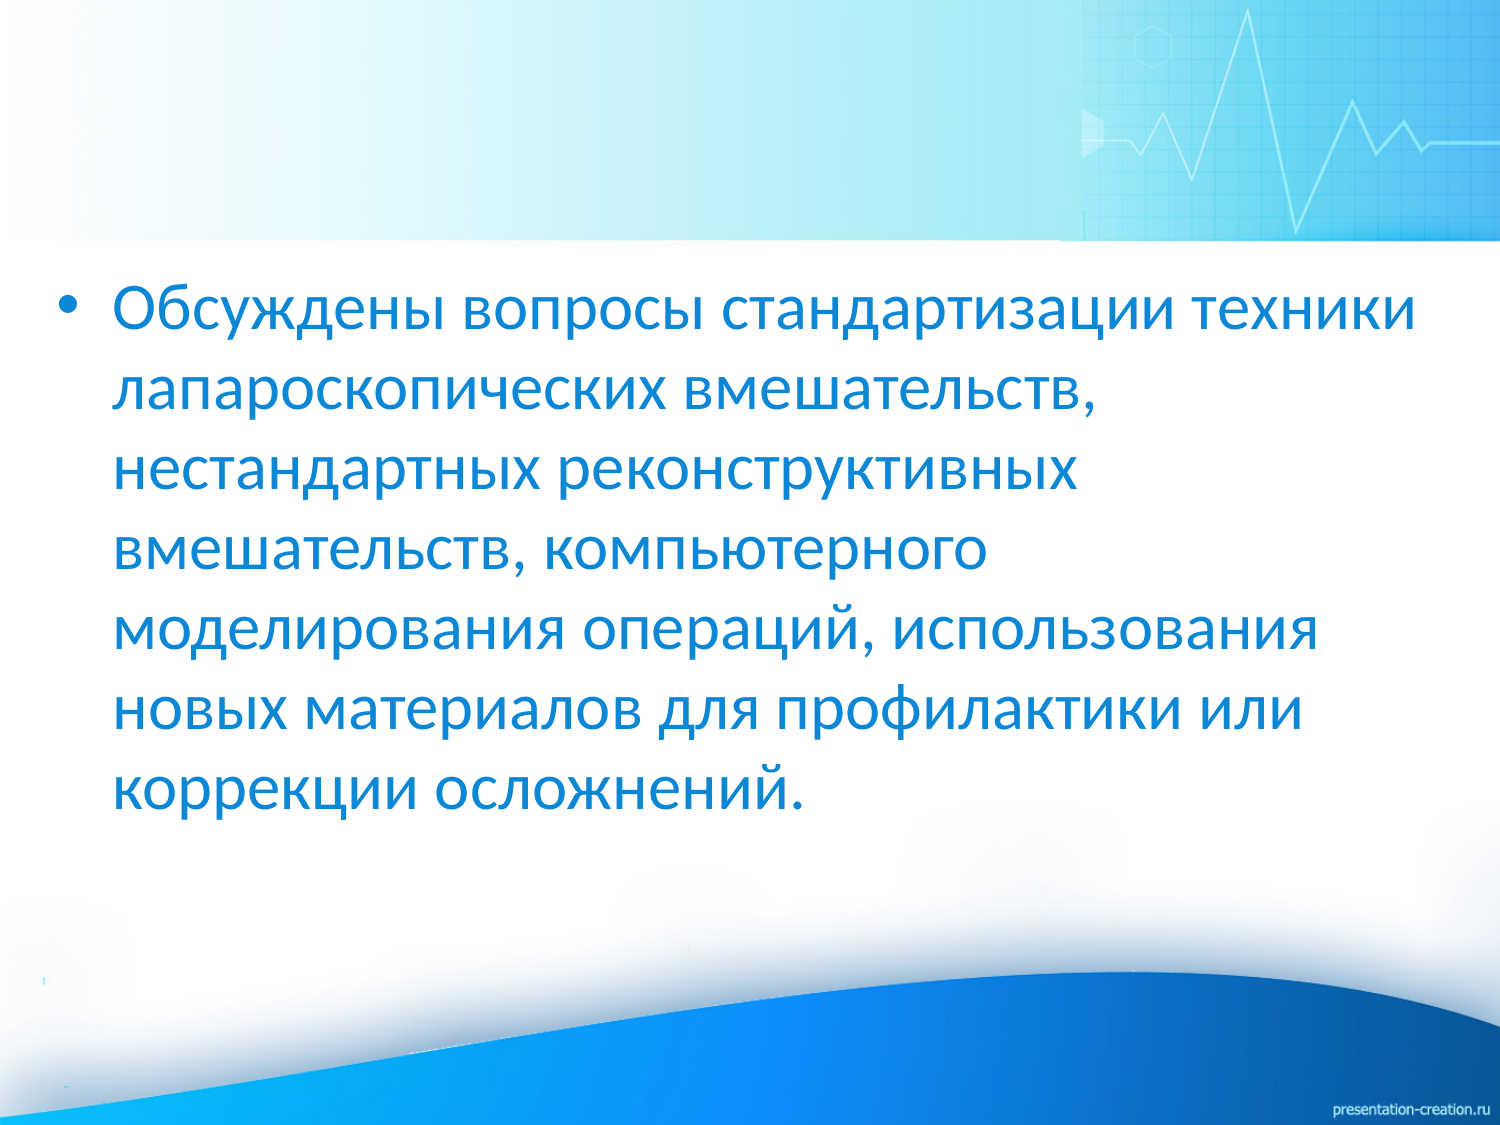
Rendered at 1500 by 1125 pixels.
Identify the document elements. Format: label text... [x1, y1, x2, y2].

picture [0, 0, 1500, 1125]
list Обсуждены вопросы стандартизации техники лапароскопических вмешательств, нестандартных реконструктивных вмешательств, компьютерного моделирования операций, использования новых материалов для профилактики или коррекции осложнений. [41, 255, 1471, 1035]
